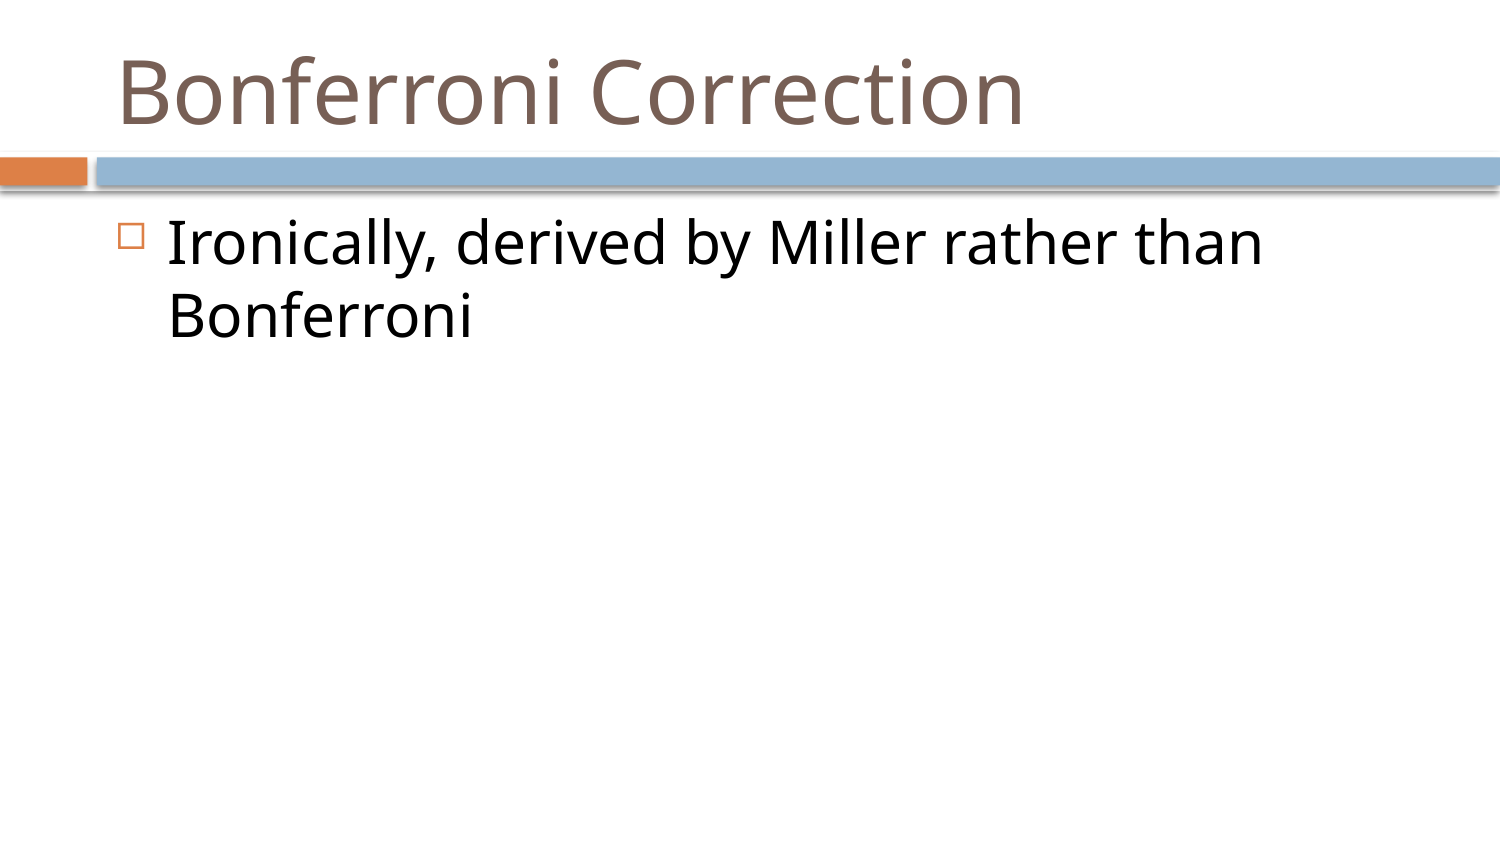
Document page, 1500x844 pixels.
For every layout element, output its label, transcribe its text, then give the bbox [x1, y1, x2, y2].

list Ironically, derived by Miller rather than Bonferroni [100, 196, 1438, 750]
title Bonferroni Correction [100, 28, 1438, 150]
